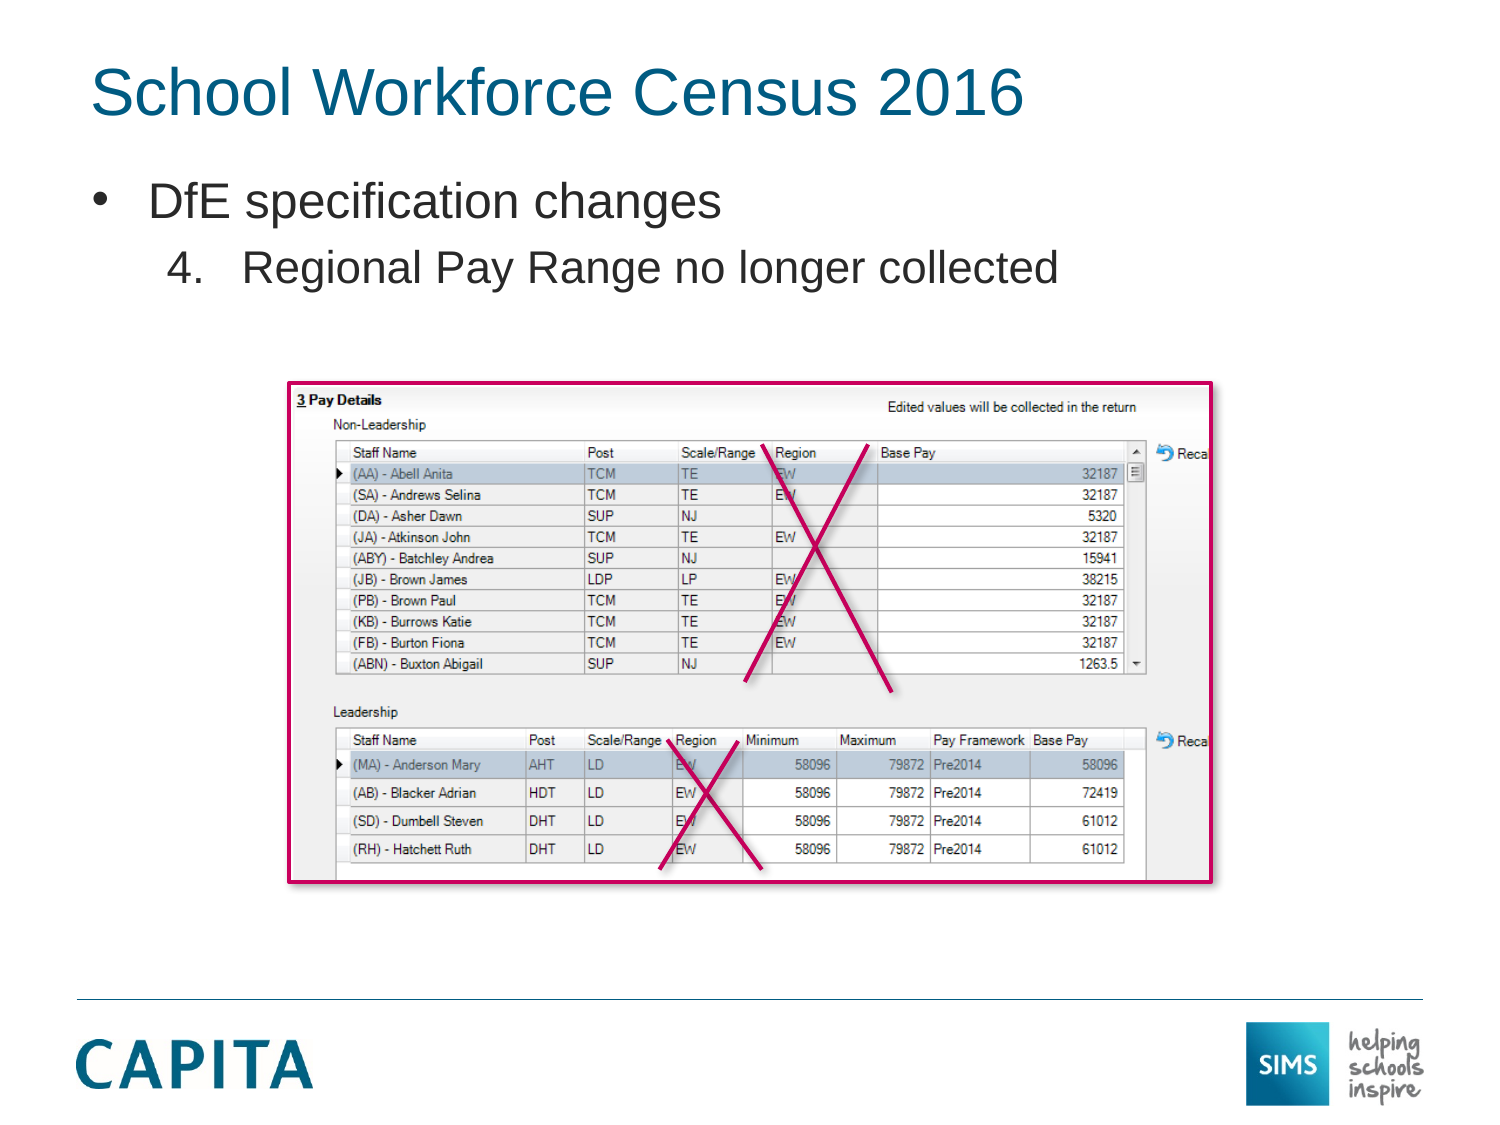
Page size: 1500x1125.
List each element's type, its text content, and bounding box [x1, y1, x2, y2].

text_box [736, 739, 762, 870]
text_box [659, 740, 739, 870]
picture [1246, 1022, 1424, 1106]
picture [126, 1077, 156, 1089]
picture [76, 1070, 91, 1089]
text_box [744, 444, 869, 683]
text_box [761, 444, 892, 693]
picture [86, 1039, 313, 1089]
title School Workforce Census 2016 [75, 0, 1425, 183]
picture [276, 1077, 305, 1089]
picture [290, 385, 1209, 881]
picture [76, 1039, 95, 1060]
picture [285, 1054, 296, 1070]
picture [181, 1047, 194, 1064]
picture [134, 1055, 146, 1070]
list DfE specification changes Regional Pay Range no longer collected [76, 160, 1424, 362]
